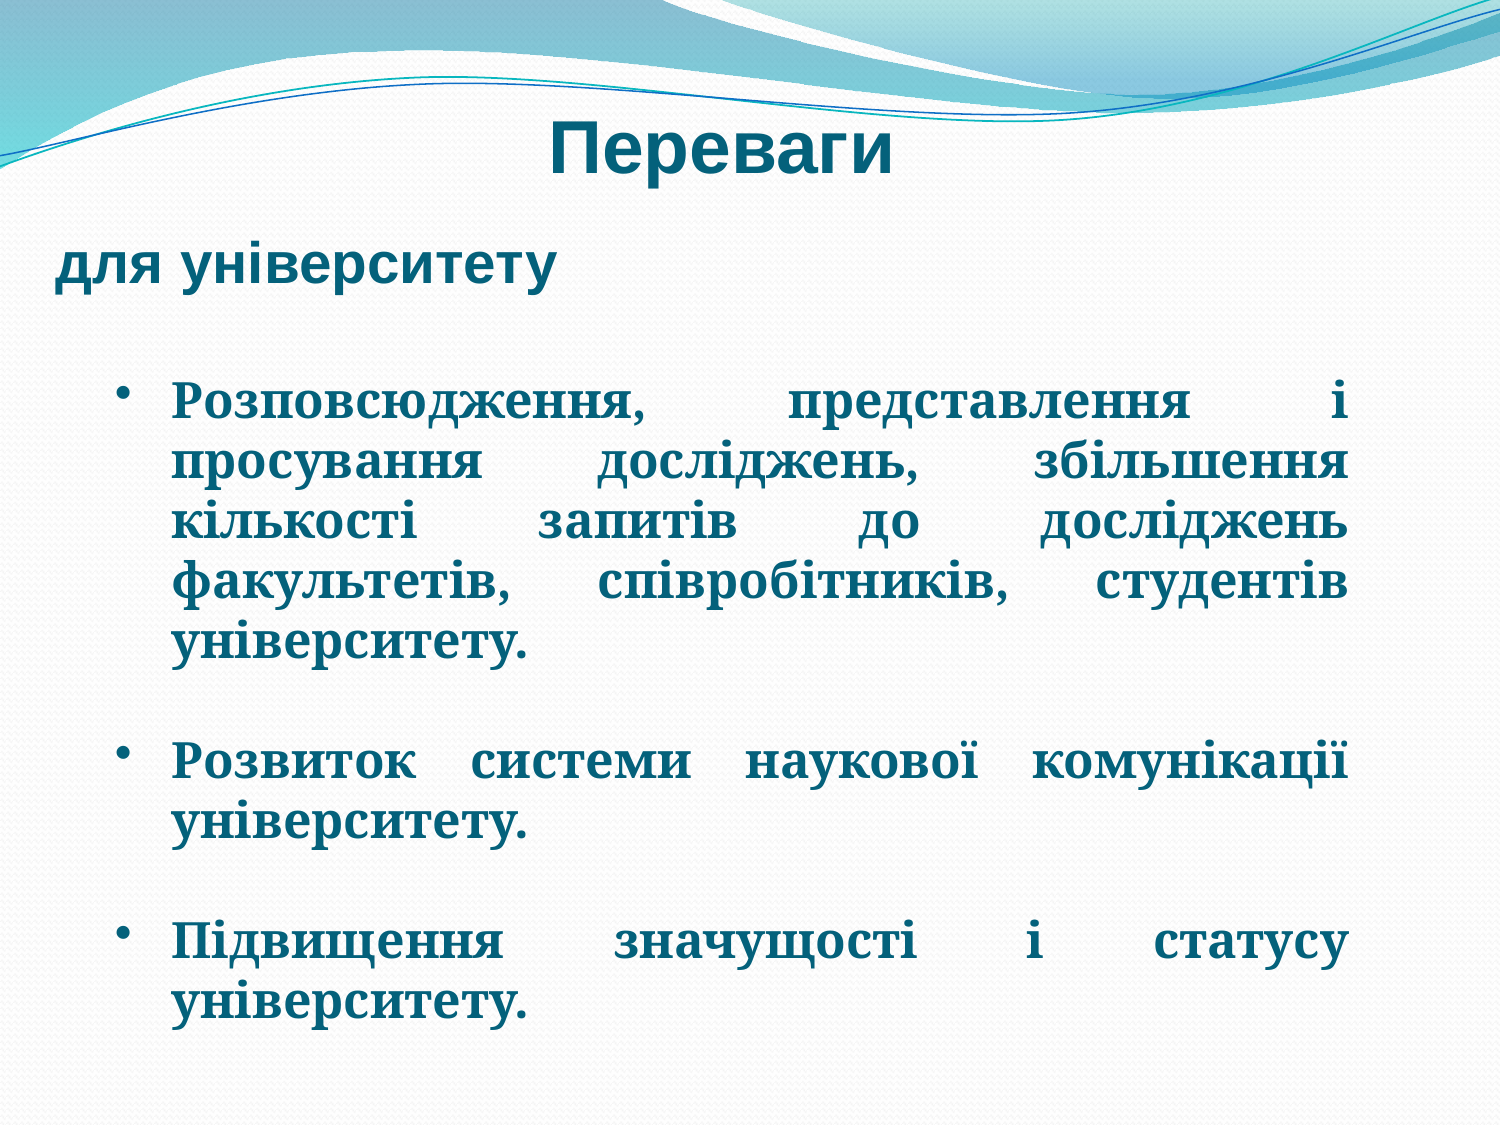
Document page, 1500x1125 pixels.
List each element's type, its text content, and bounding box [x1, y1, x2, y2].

text_box Переваги [171, 91, 1294, 197]
text_box для університету [41, 217, 762, 303]
text_box Розповсюдження, представлення і просування досліджень, збільшення кількості запитів до досліджень факультетів, співробітників, студентів університету. Розвиток системи наукової комунікації університету. Підвищення значущості і статусу університету. [100, 361, 1364, 1037]
